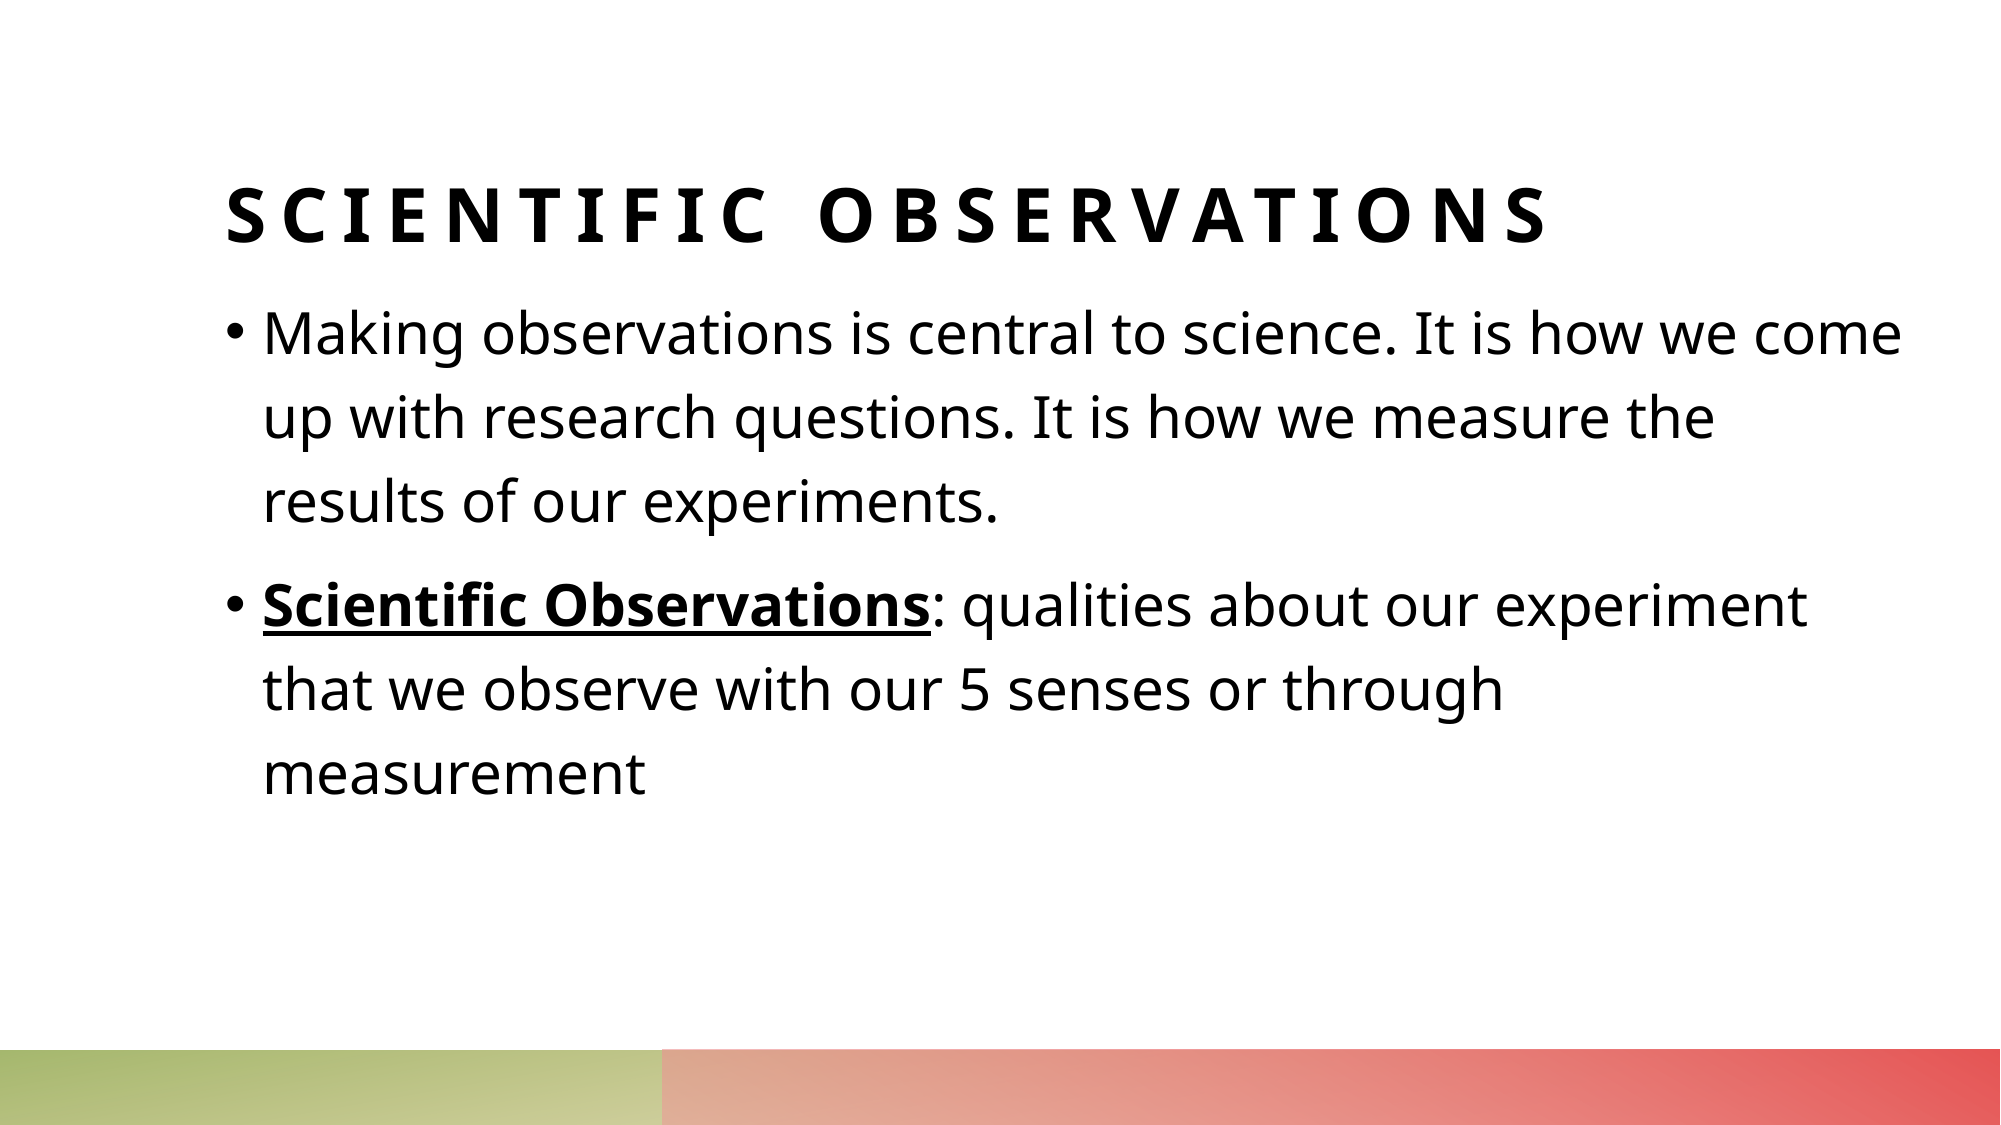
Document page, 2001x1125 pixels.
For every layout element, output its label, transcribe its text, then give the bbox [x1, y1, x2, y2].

list Making observations is central to science. It is how we come up with research questions. It is how we measure the results of our experiments. Scientific Observations: qualities about our experiment that we observe with our 5 senses or through measurement [225, 281, 1905, 996]
title Scientific Observations [225, 55, 1905, 259]
